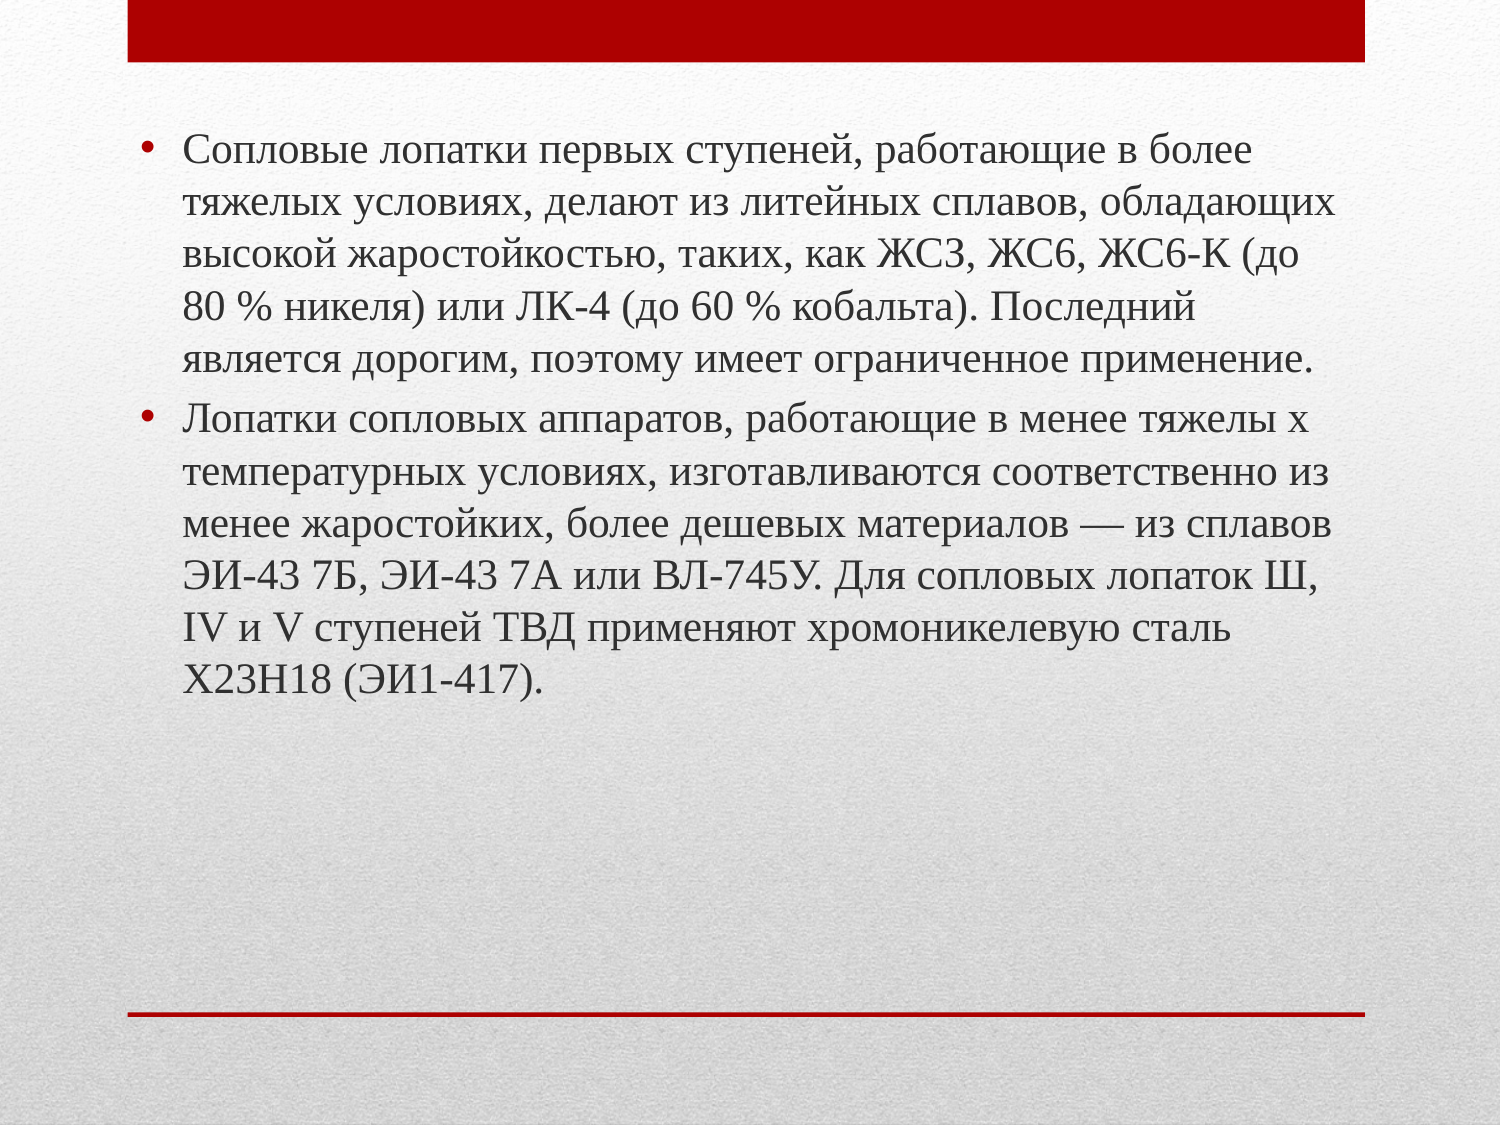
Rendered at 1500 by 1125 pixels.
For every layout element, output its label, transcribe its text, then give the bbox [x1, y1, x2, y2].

list Сопловые лопатки первых ступеней, работающие в более тяжелых условиях, делают из литейных сплавов, обладающих высокой жаростойкостью, таких, как ЖСЗ, ЖС6, ЖС6-К (до 80 % никеля) или ЛК-4 (до 60 % кобальта). Последний является дорогим, поэтому имеет ограниченное применение. Лопатки сопловых аппаратов, работающие в менее тяжелы х температурных условиях, изготавливаются соответственно из менее жаростойких, более дешевых материалов — из сплавов ЭИ-43 7Б, ЭИ-43 7А или ВЛ-745У. Для сопловых лопаток Ш, IV и V ступеней ТВД применяют хромоникелевую сталь Х23Н18 (ЭИ1-417). [125, 112, 1363, 750]
